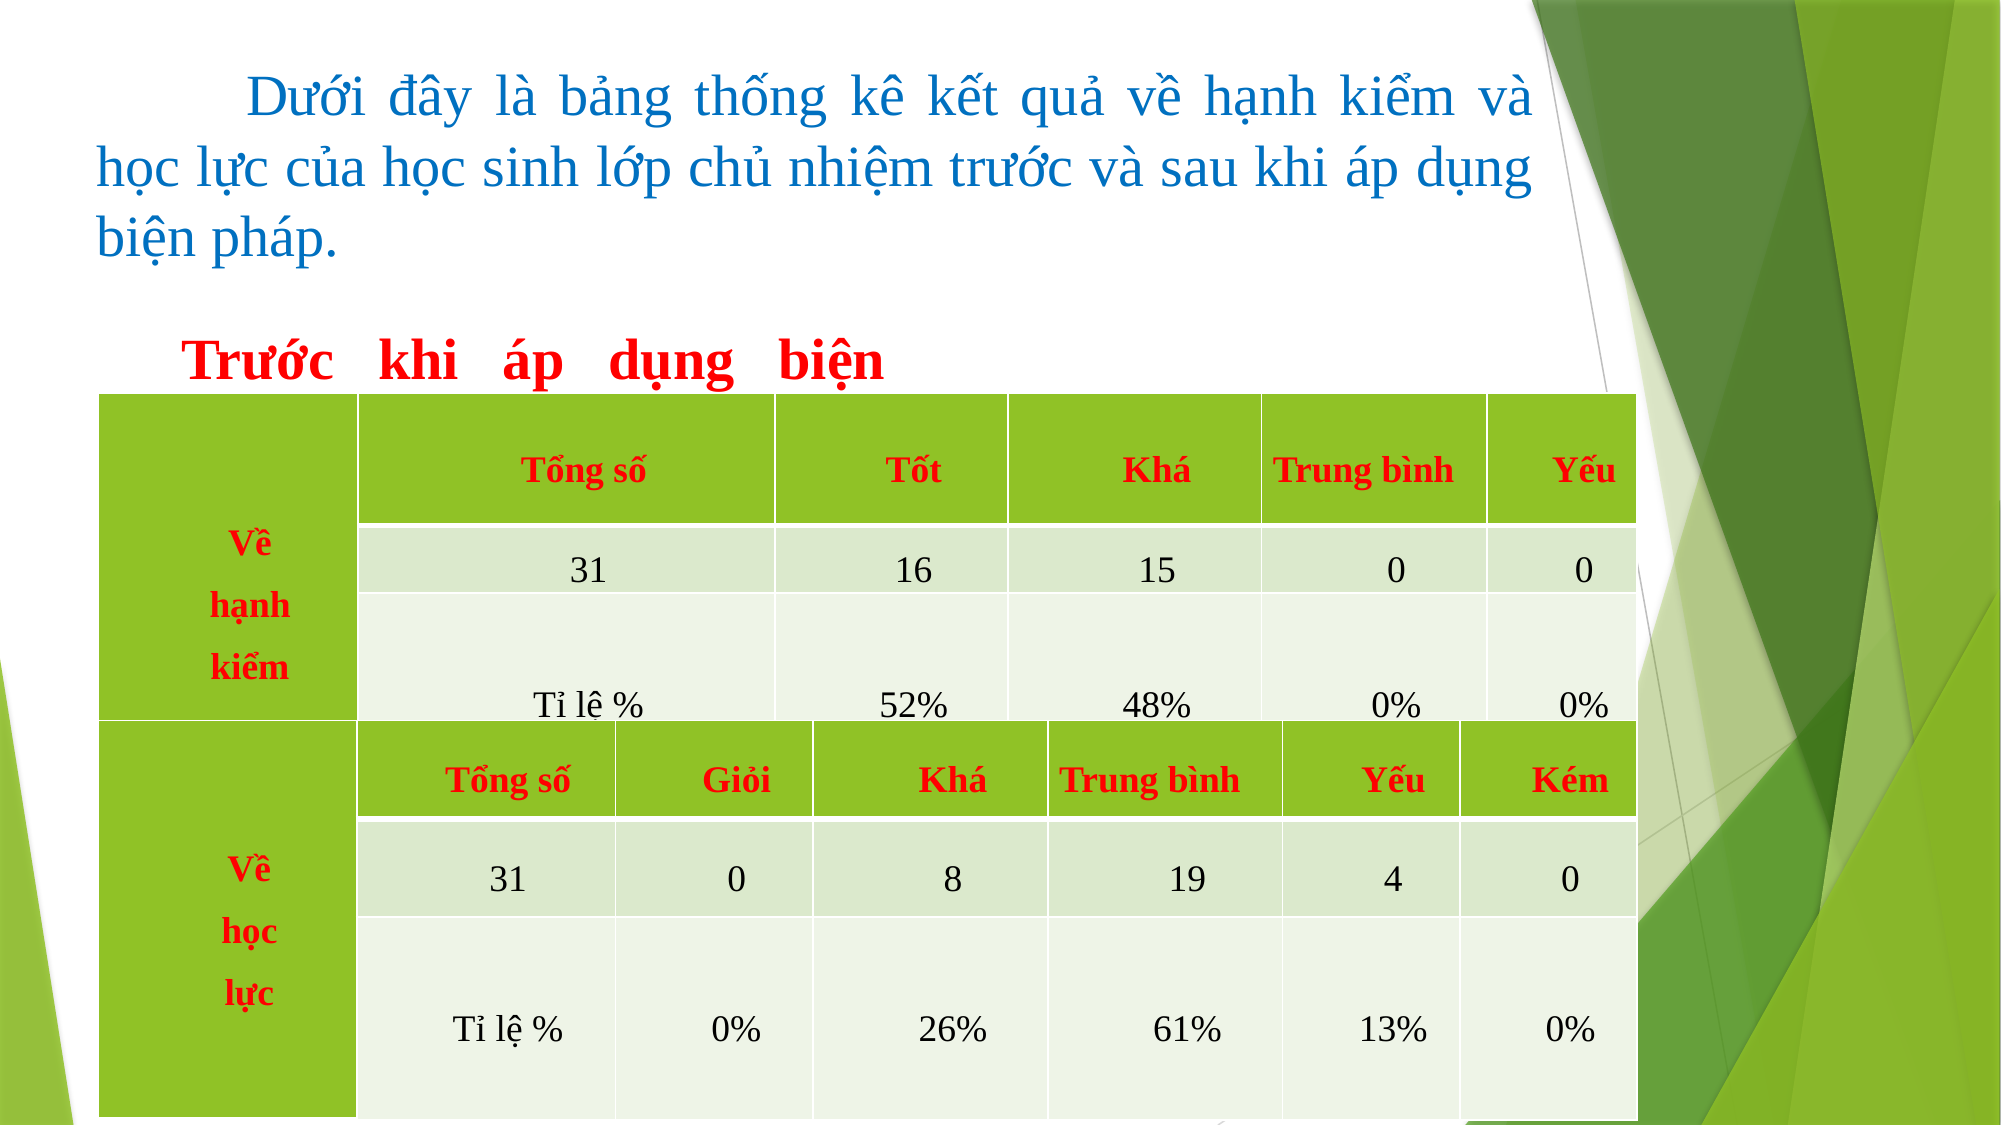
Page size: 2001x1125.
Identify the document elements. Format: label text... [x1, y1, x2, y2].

table_cell 0% [616, 918, 812, 1119]
table_header Về hạnh kiểm [99, 394, 357, 720]
table_header Giỏi [616, 721, 812, 816]
table_cell 0% [1488, 594, 1636, 720]
table_cell 52% [776, 594, 1007, 720]
table_header Trung bình [1262, 394, 1486, 523]
table_cell 4 [1283, 822, 1459, 916]
table_header Tốt [776, 394, 1007, 523]
table_cell 0 [1488, 528, 1636, 592]
table_header Khá [814, 721, 1047, 816]
table_cell 31 [359, 528, 774, 592]
table_cell 8 [814, 822, 1047, 916]
table_header Khá [1009, 394, 1261, 523]
table_cell 0% [1461, 918, 1636, 1119]
table_header Trung bình [1049, 721, 1282, 816]
table_cell 26% [814, 918, 1047, 1119]
table_cell 0 [1262, 528, 1486, 592]
table_header Về học lực [99, 721, 356, 1117]
table_cell 0 [616, 822, 812, 916]
table_cell 48% [1009, 594, 1261, 720]
table_cell 19 [1049, 822, 1282, 916]
text_box Dưới đây là bảng thống kê kết quả về hạnh kiểm và học lực của học sinh lớp chủ nhiệm trước và sau khi áp dụng biện pháp. [81, 41, 1550, 276]
table_cell 61% [1049, 918, 1282, 1119]
table_cell Tỉ lệ % [358, 918, 615, 1119]
table_header Tổng số [359, 394, 774, 523]
table_header Yếu [1283, 721, 1459, 816]
table_cell 13% [1283, 918, 1459, 1119]
text_box Trước khi áp dụng biện pháp: [122, 278, 901, 392]
table_cell 15 [1009, 528, 1261, 592]
table_cell 0% [1262, 594, 1486, 720]
table_cell Tỉ lệ % [359, 594, 774, 720]
table_header Tổng số [358, 721, 615, 816]
table_cell 31 [358, 822, 615, 916]
table_header Kém [1461, 721, 1636, 816]
table_cell 0 [1461, 822, 1636, 916]
table_cell 16 [776, 528, 1007, 592]
table_header Yếu [1488, 394, 1636, 523]
